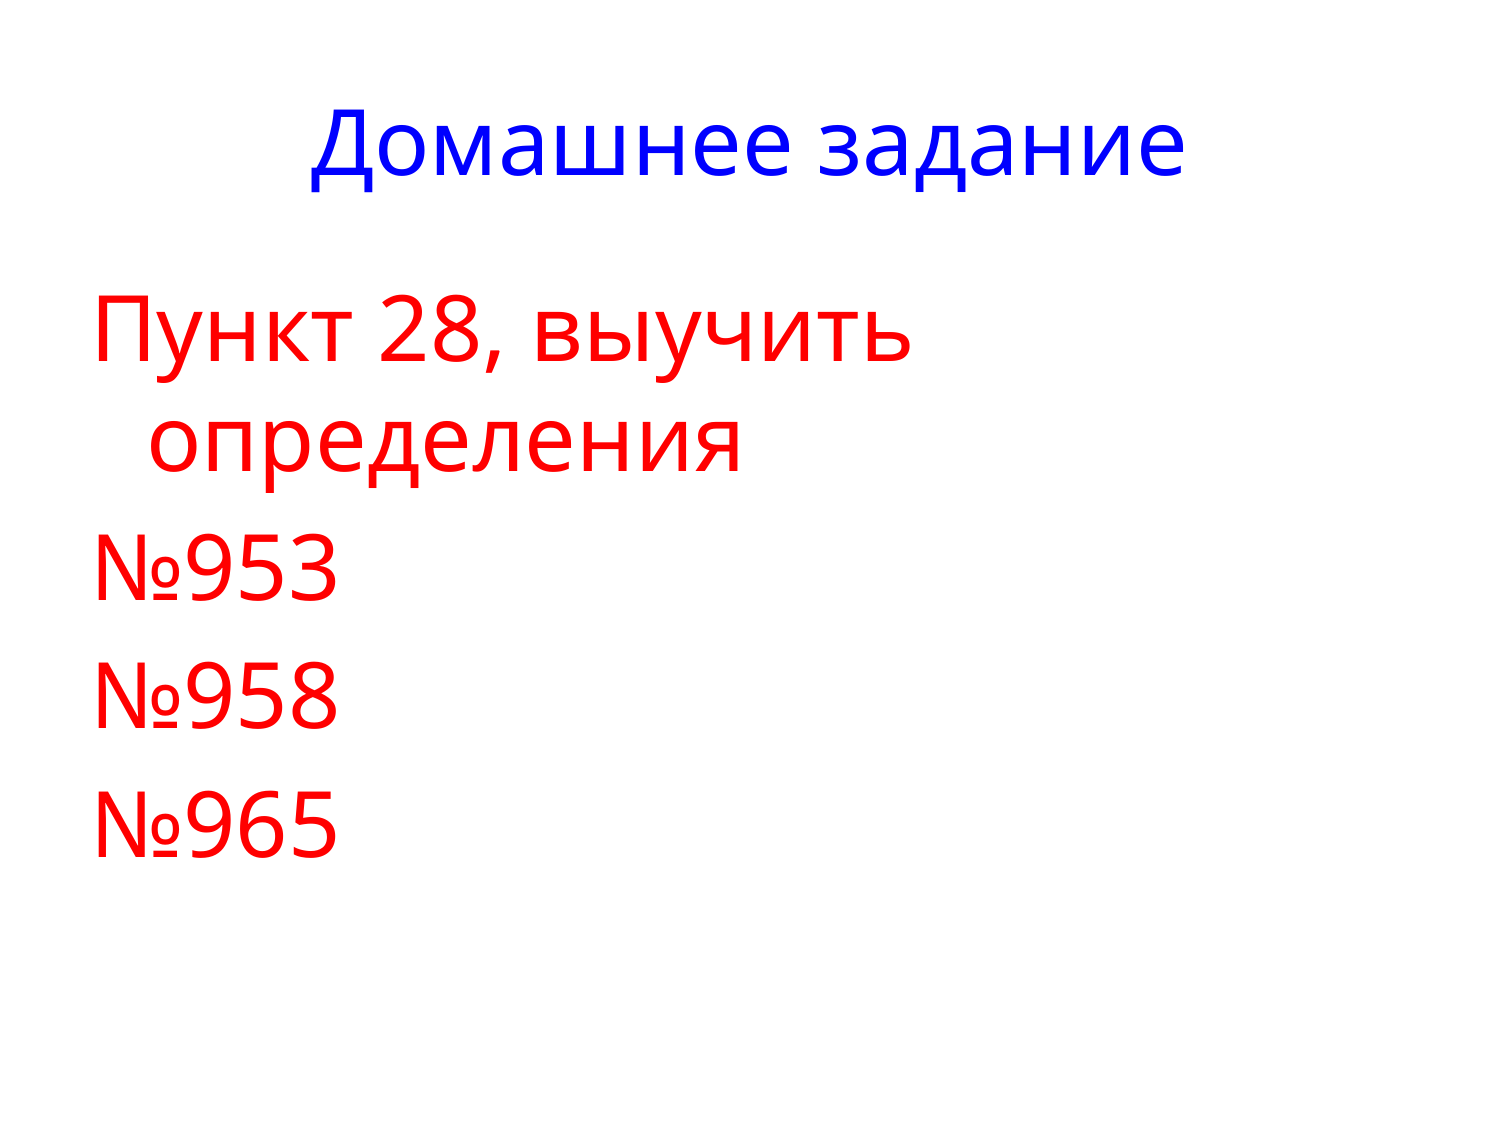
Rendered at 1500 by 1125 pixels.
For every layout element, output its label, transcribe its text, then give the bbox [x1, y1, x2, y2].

title Домашнее задание [75, 45, 1425, 233]
list Пункт 28, выучить определения №953 №958 №965 [75, 262, 1425, 1005]
